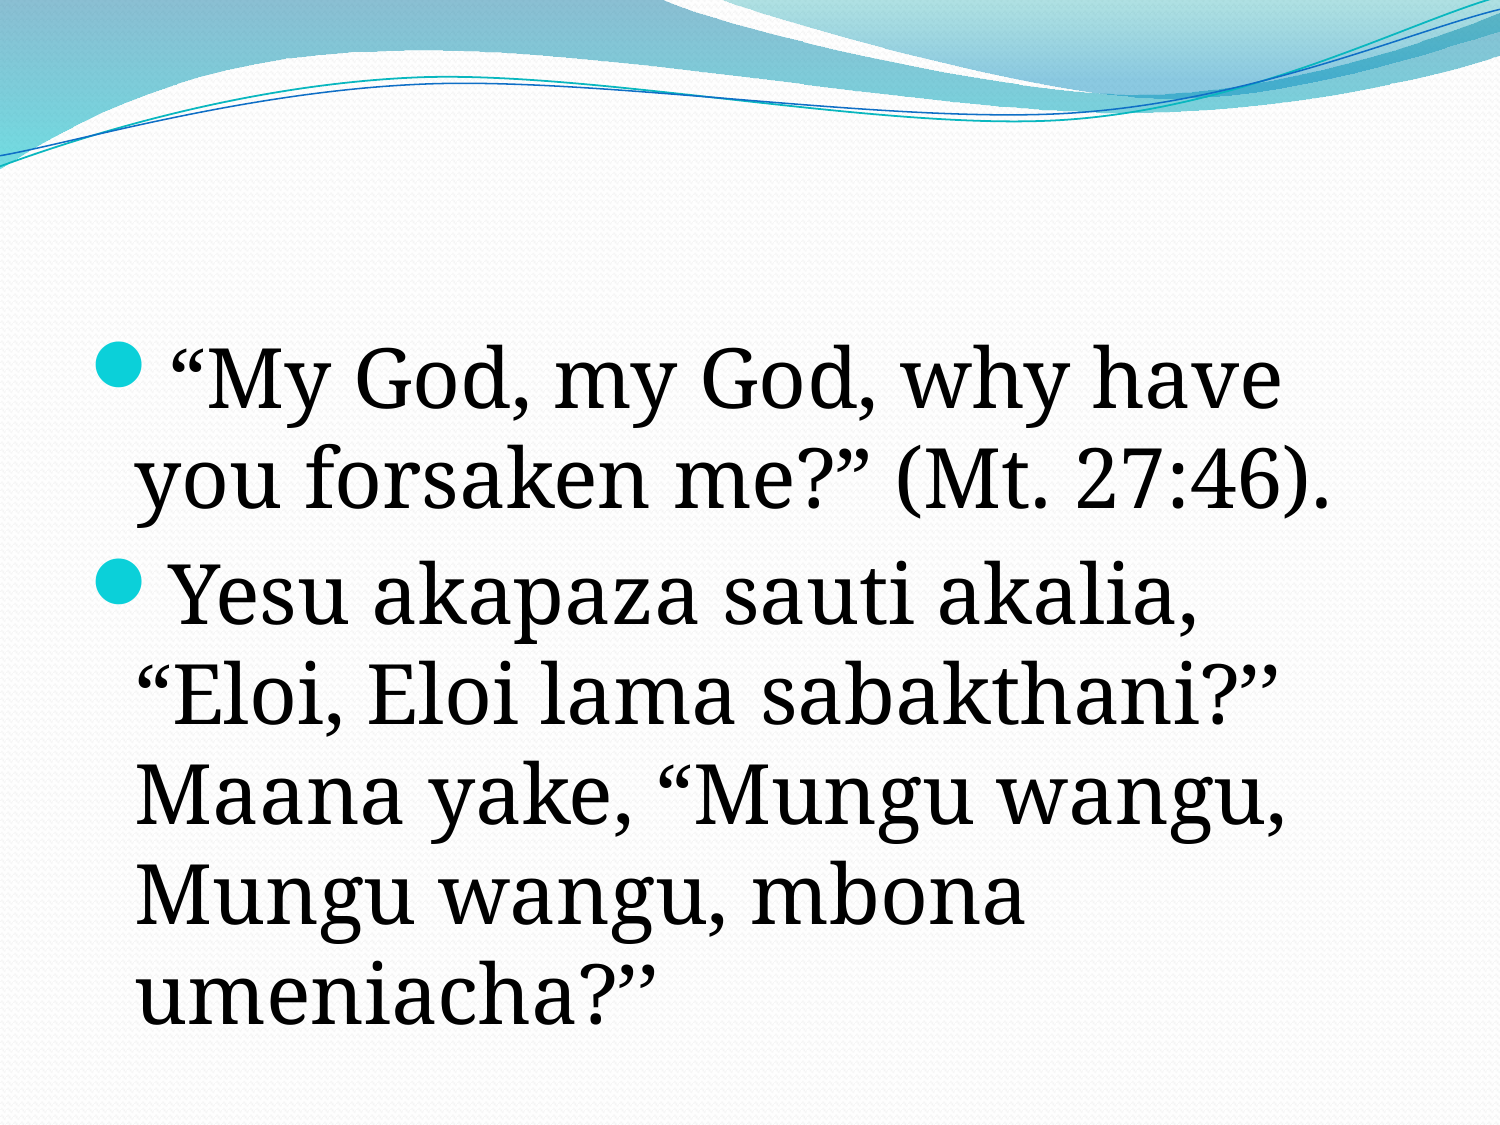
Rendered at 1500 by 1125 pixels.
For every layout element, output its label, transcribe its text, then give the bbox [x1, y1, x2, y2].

list “My God, my God, why have you forsaken me?” (Mt. 27:46). Yesu akapaza sauti akalia, “Eloi, Eloi lama sabakthani?’’ Maana yake, “Mungu wangu, Mungu wangu, mbona umeniacha?’’ [75, 317, 1425, 1038]
